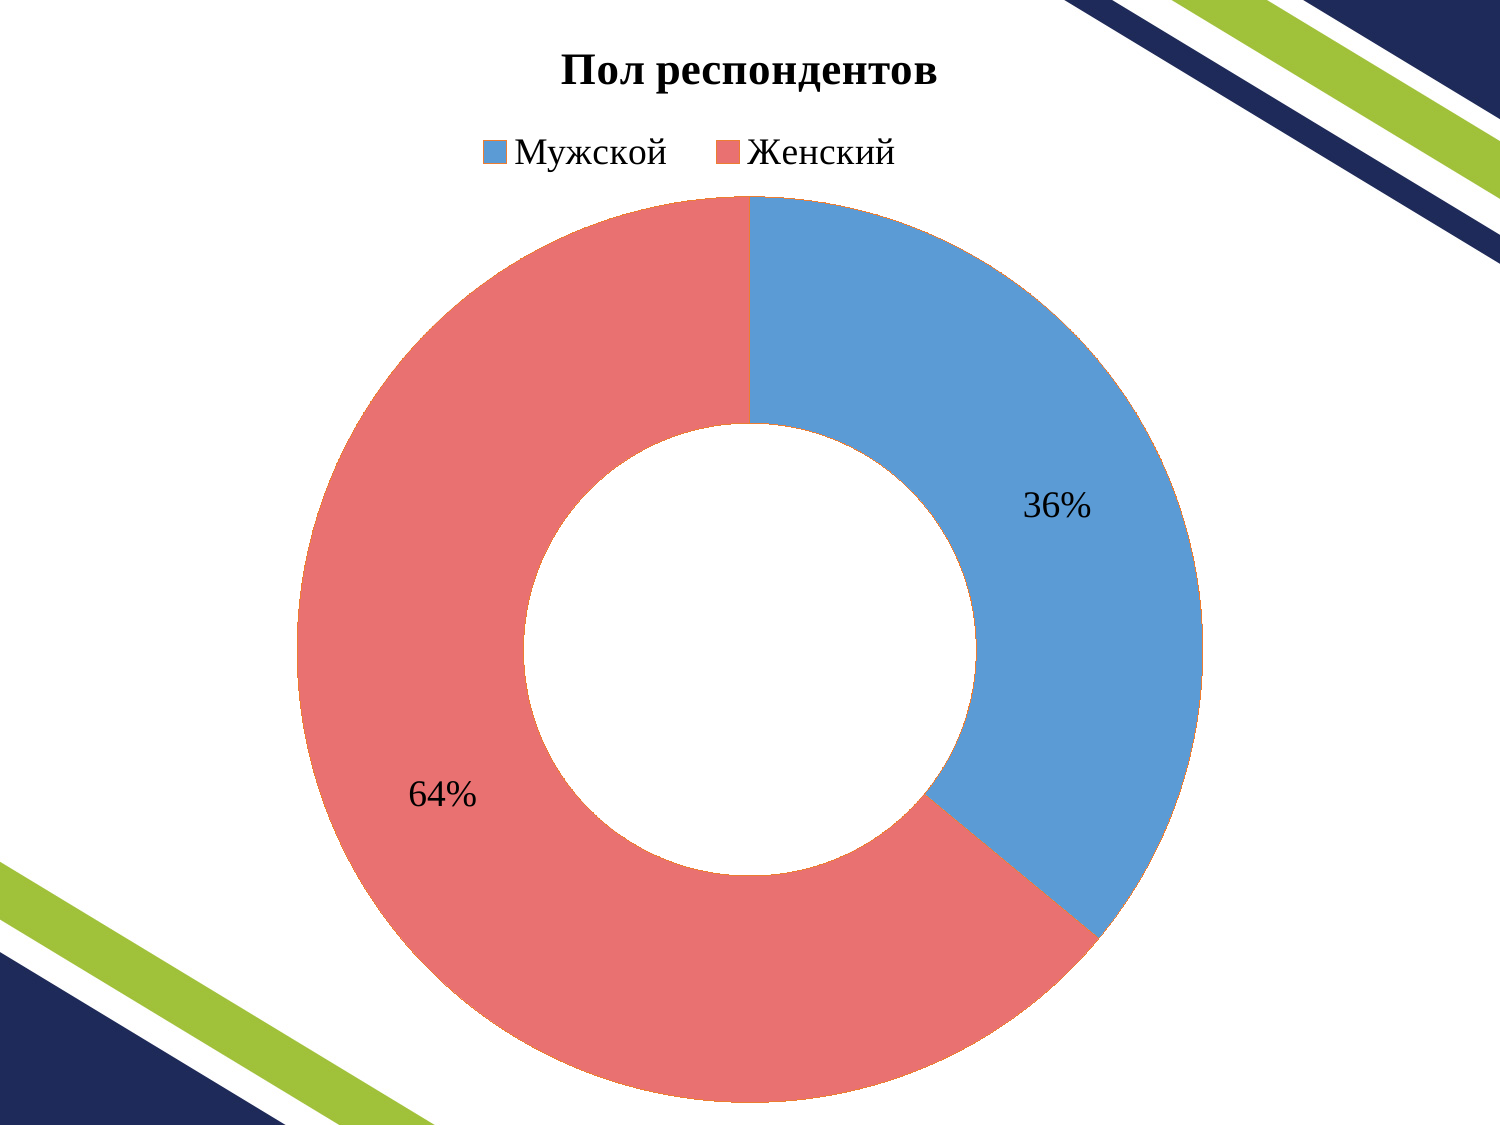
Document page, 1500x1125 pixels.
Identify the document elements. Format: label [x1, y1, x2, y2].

chart [0, 0, 1500, 1125]
